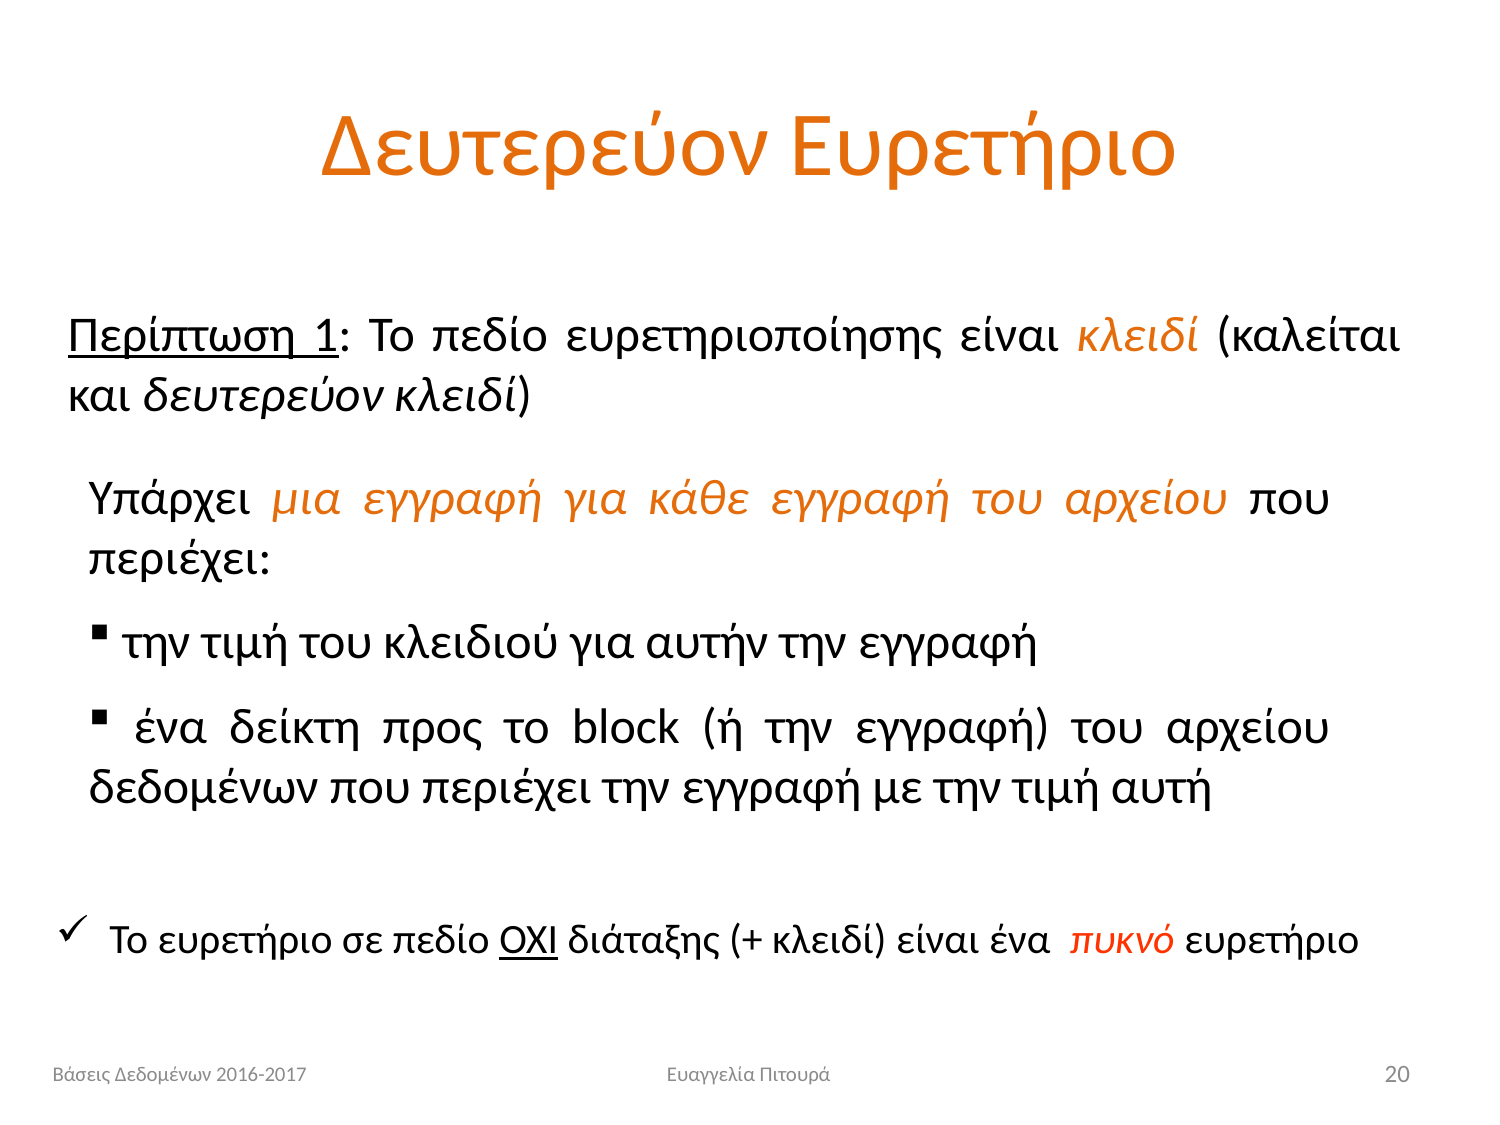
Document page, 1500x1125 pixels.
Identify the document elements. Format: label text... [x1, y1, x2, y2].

text_box Το ευρετήριο σε πεδίο ΟΧΙ διάταξης (+ κλειδί) είναι ένα πυκνό ευρετήριο [41, 904, 1401, 970]
text_box Υπάρχει μια εγγραφή για κάθε εγγραφή του αρχείου που περιέχει: την τιμή του κλειδιού για αυτήν την εγγραφή ένα δείκτη προς το block (ή την εγγραφή) του αρχείου δεδομένων που περιέχει την εγγραφή με την τιμή αυτή [73, 456, 1345, 822]
slide_number 20 [1074, 1042, 1425, 1103]
text_box Περίπτωση 1: Το πεδίο ευρετηριοποίησης είναι κλειδί (καλείται και δευτερεύον κλειδί) [53, 294, 1416, 430]
title Δευτερεύον Ευρετήριο [75, 45, 1425, 233]
slide_number Βάσεις Δεδομένων 2016-2017 [37, 1042, 388, 1103]
footer Ευαγγελία Πιτουρά [511, 1042, 987, 1103]
